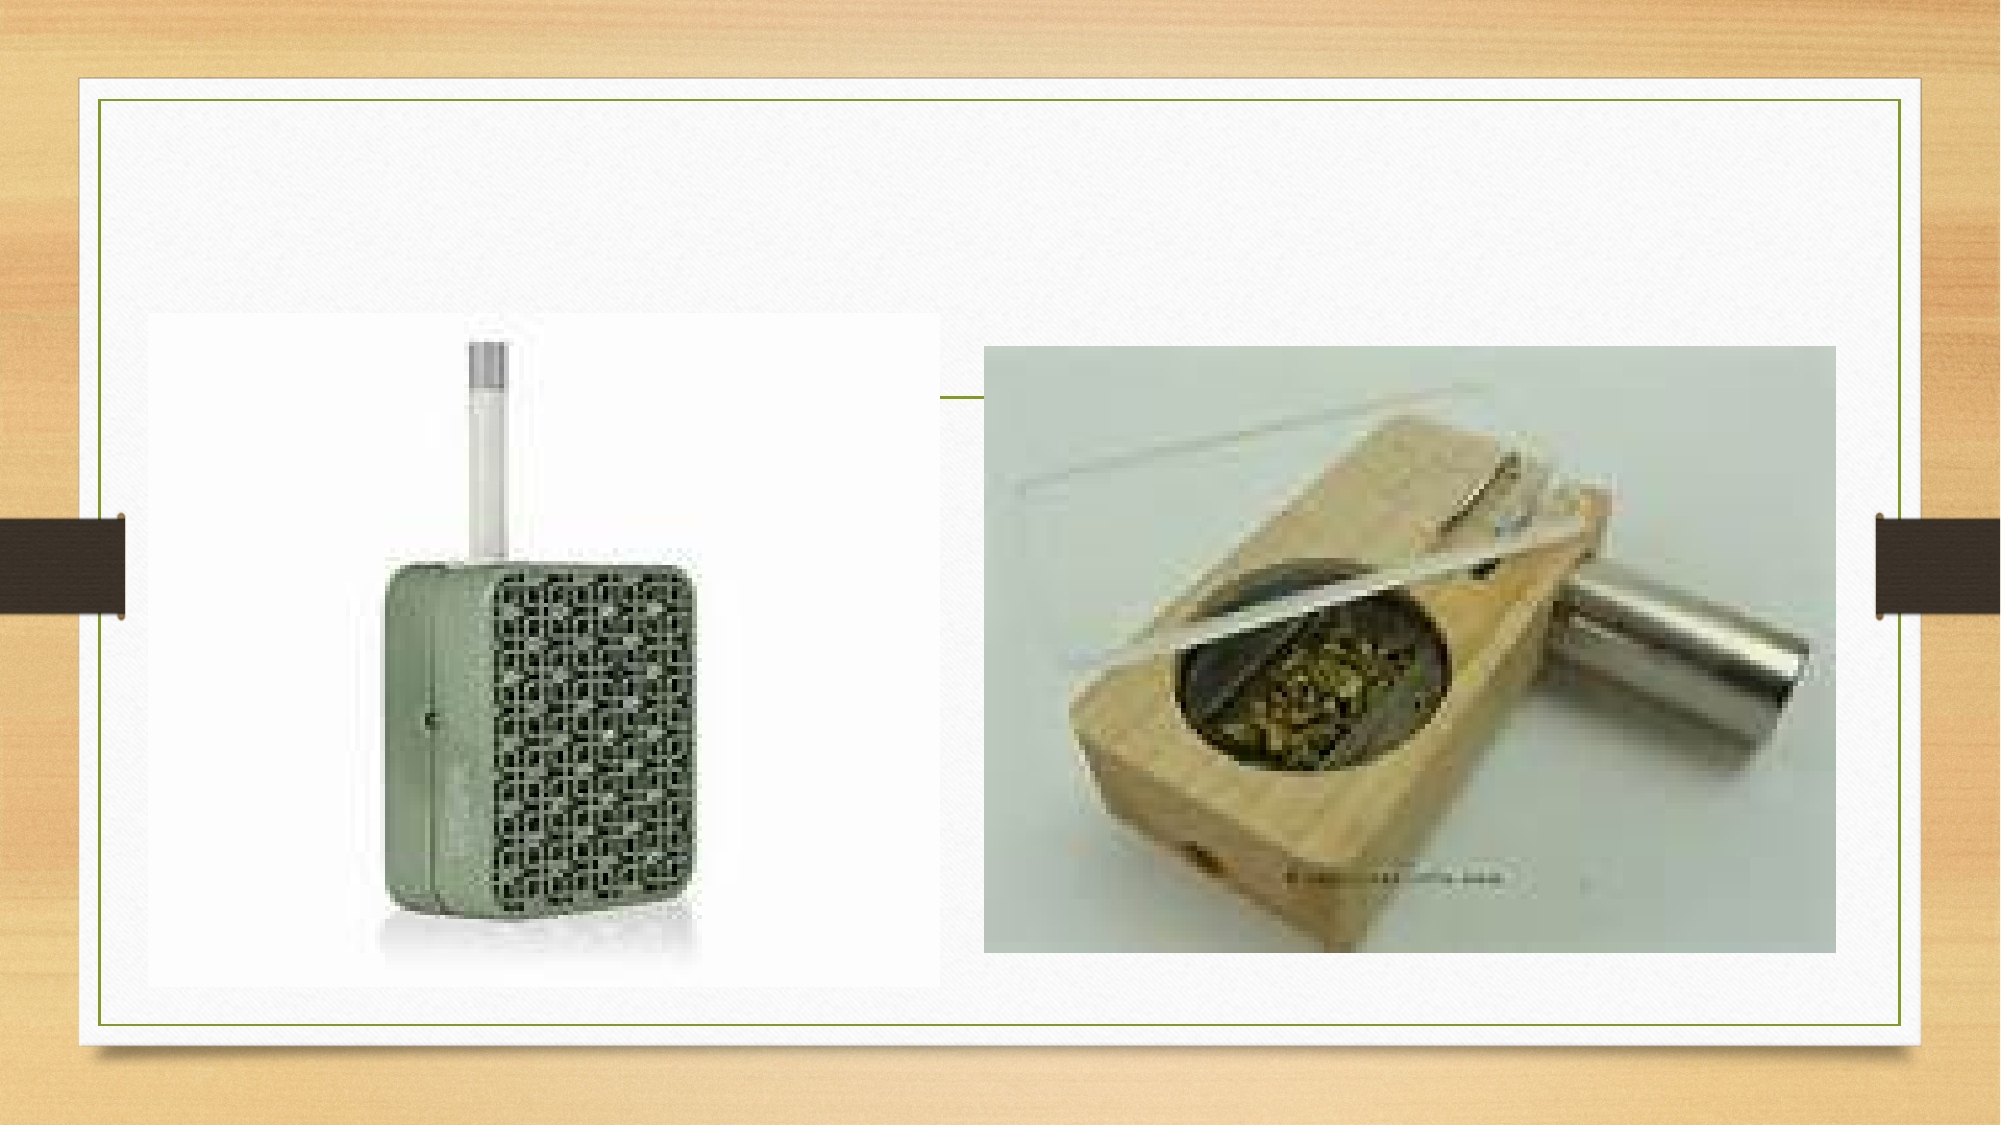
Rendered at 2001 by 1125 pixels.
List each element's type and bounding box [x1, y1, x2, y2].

list [984, 346, 1836, 954]
picture [0, 0, 2001, 1125]
